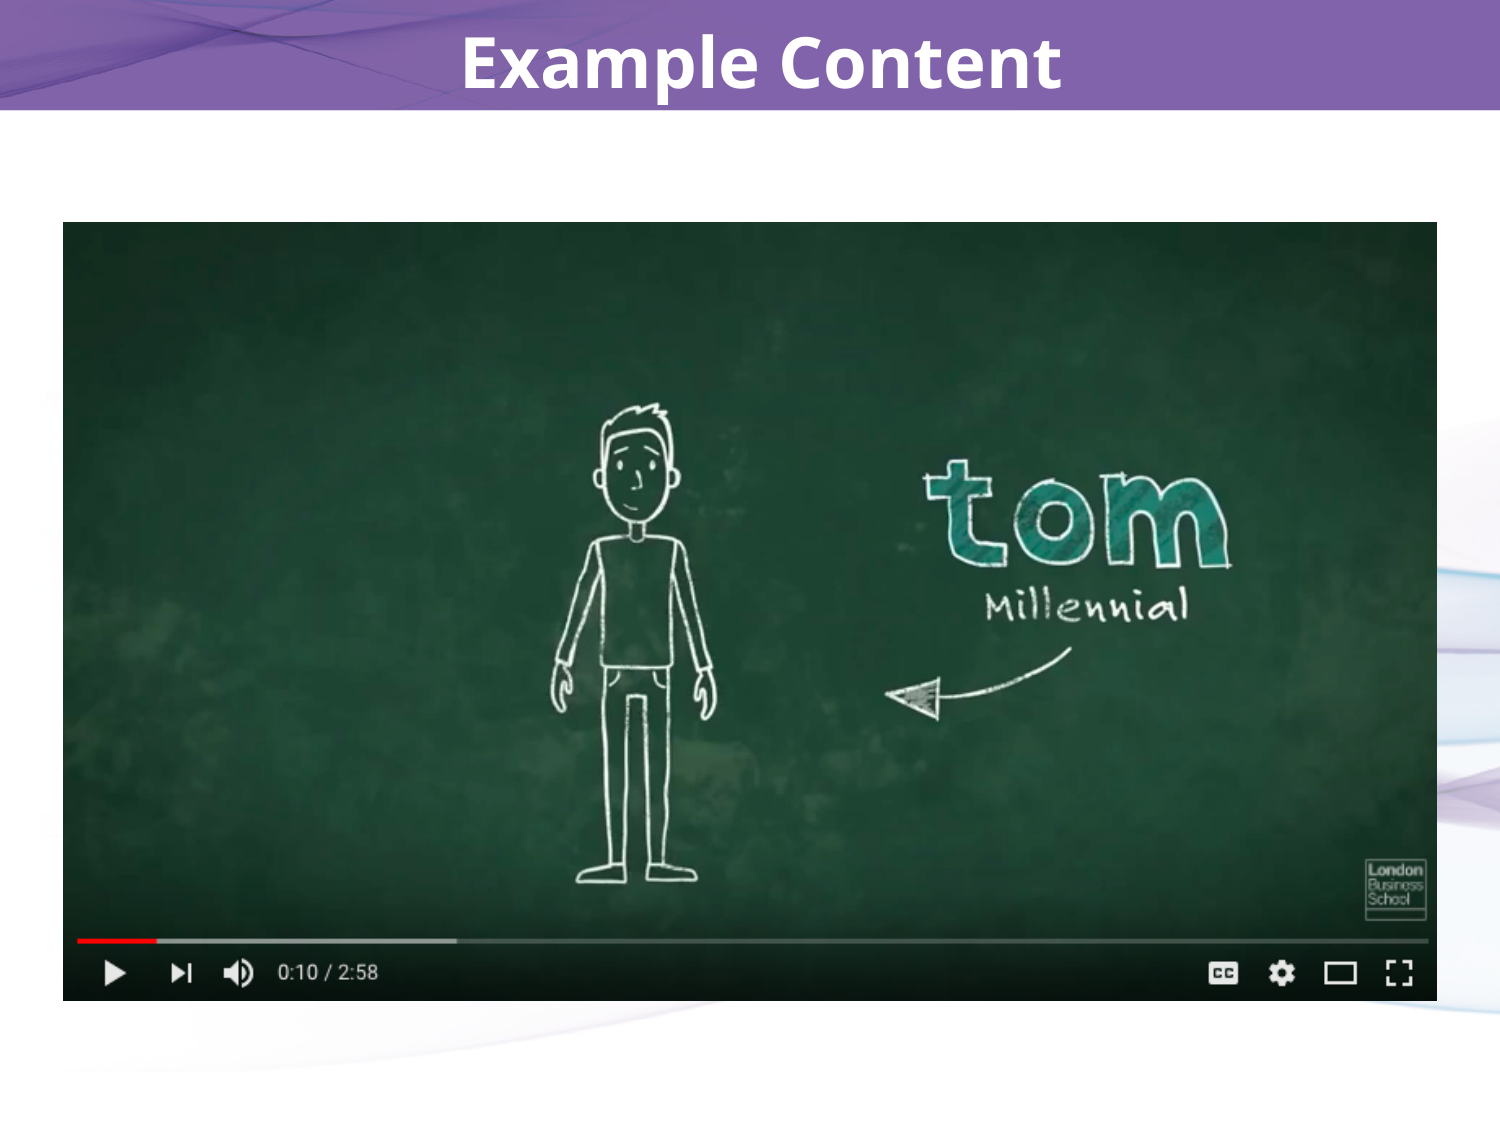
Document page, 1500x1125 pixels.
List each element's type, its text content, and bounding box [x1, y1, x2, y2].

picture [0, 0, 1500, 1125]
title Example Content [86, 0, 1437, 122]
